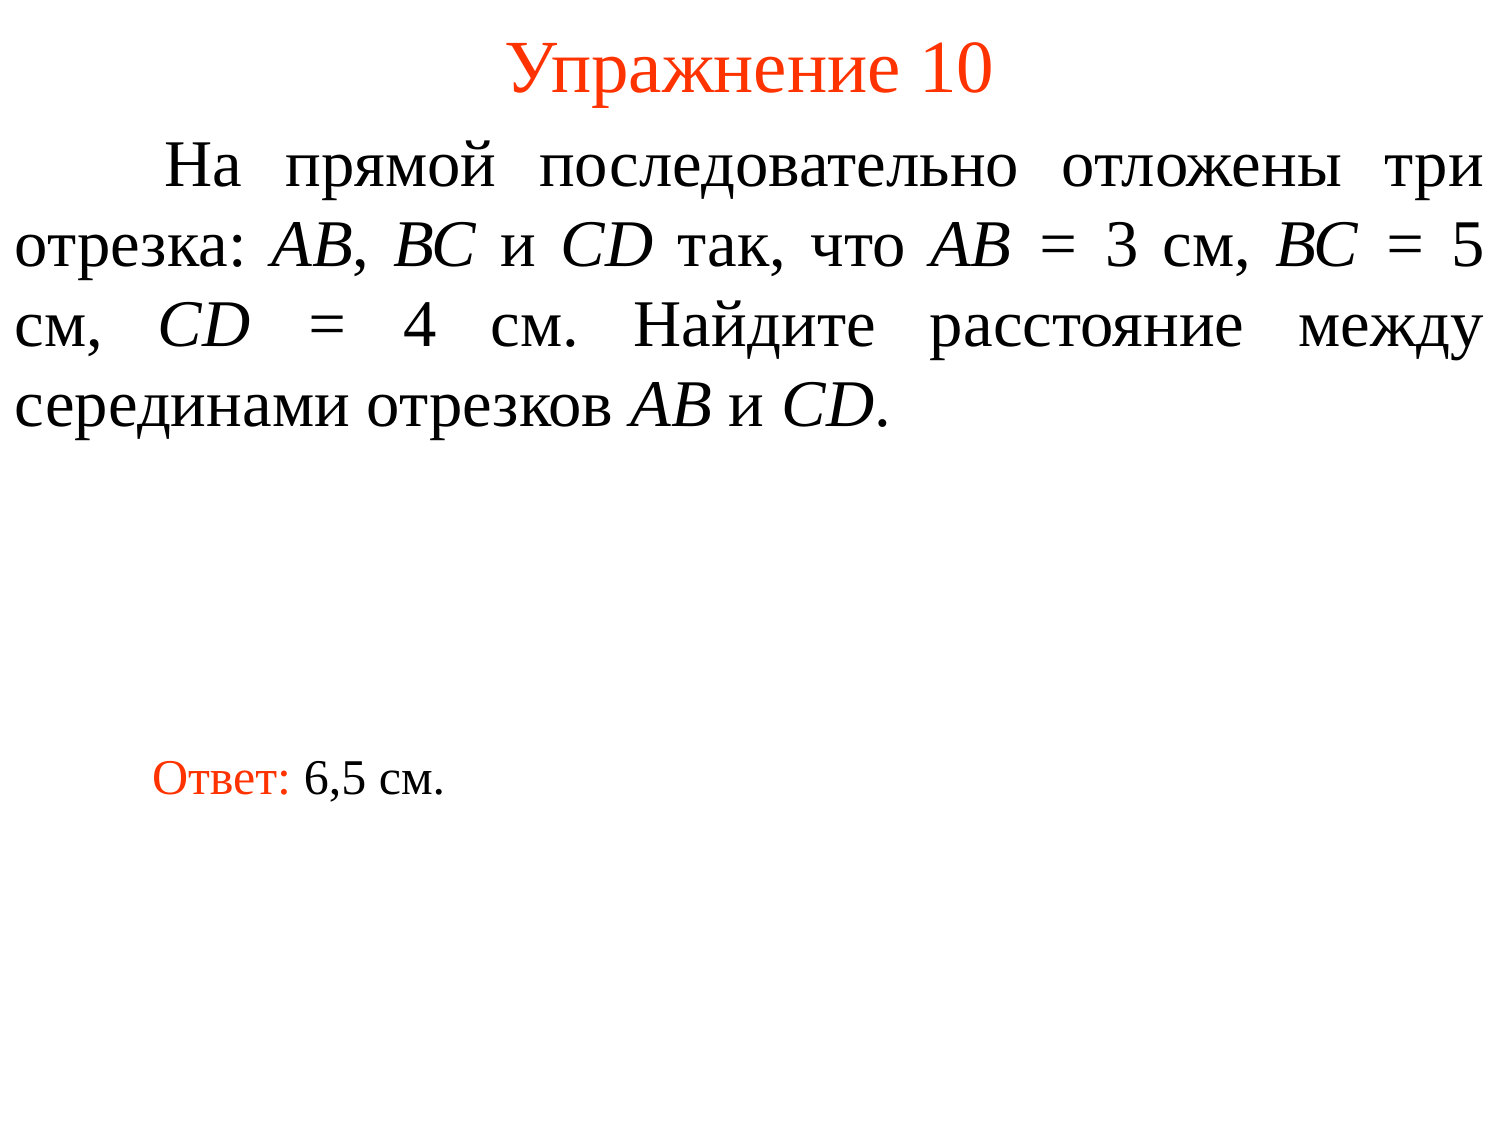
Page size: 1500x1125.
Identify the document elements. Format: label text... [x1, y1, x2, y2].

title Упражнение 10 [112, 24, 1388, 100]
text_box Ответ: 6,5 см. [137, 737, 525, 813]
text_box На прямой последовательно отложены три отрезка: АВ, ВС и СD так, что АВ = 3 см, ВС = 5 см, CD = 4 см. Найдите расстояние между серединами отрезков АВ и CD. [0, 112, 1500, 447]
